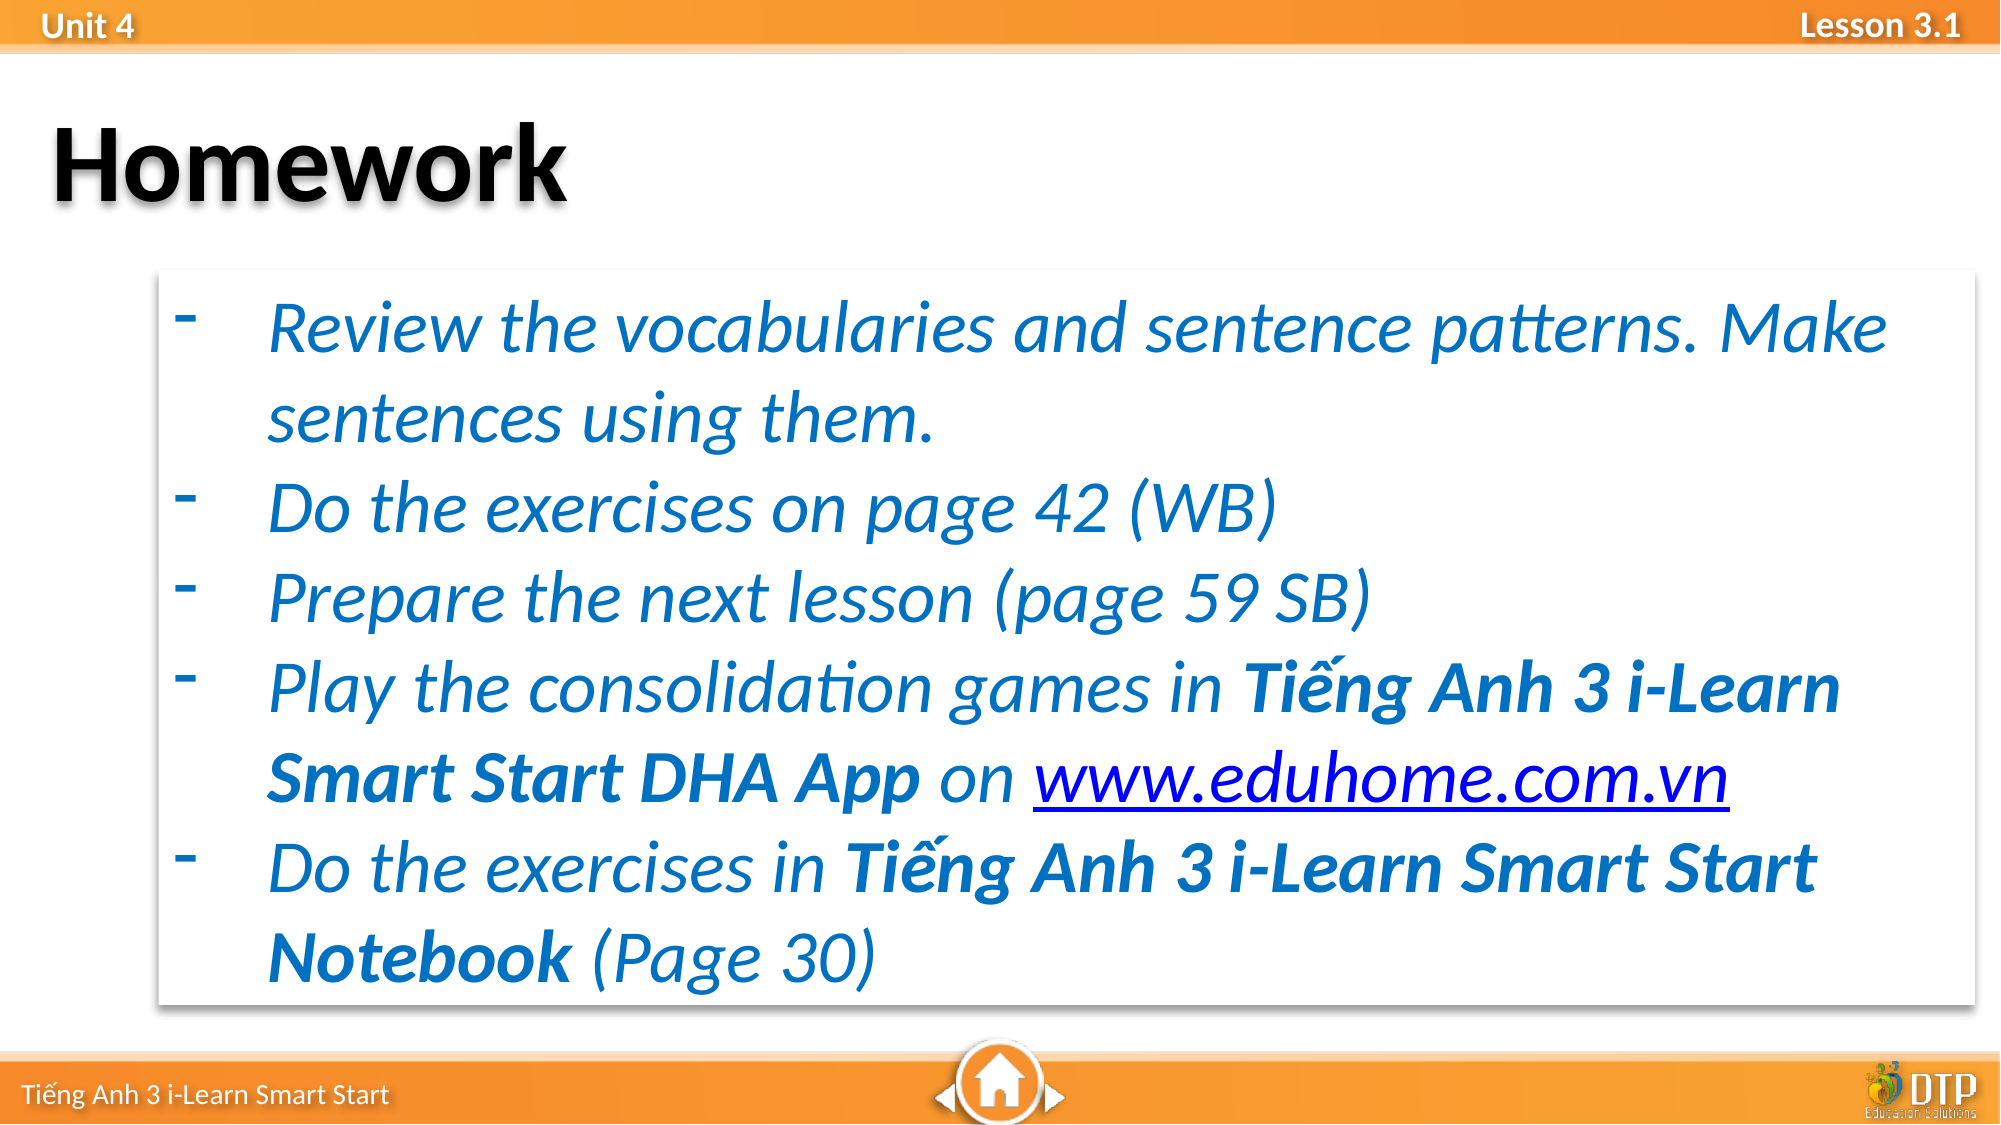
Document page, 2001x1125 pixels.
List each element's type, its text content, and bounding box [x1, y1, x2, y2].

text_box Review the vocabularies and sentence patterns. Make sentences using them. Do the exercises on page 42 (WB) Prepare the next lesson (page 59 SB) Play the consolidation games in Tiếng Anh 3 i-Learn Smart Start DHA App on www.eduhome.com.vn Do the exercises in Tiếng Anh 3 i-Learn Smart Start Notebook (Page 30) [158, 270, 1975, 1005]
text_box Homework [36, 80, 611, 232]
picture [0, 0, 2000, 1125]
